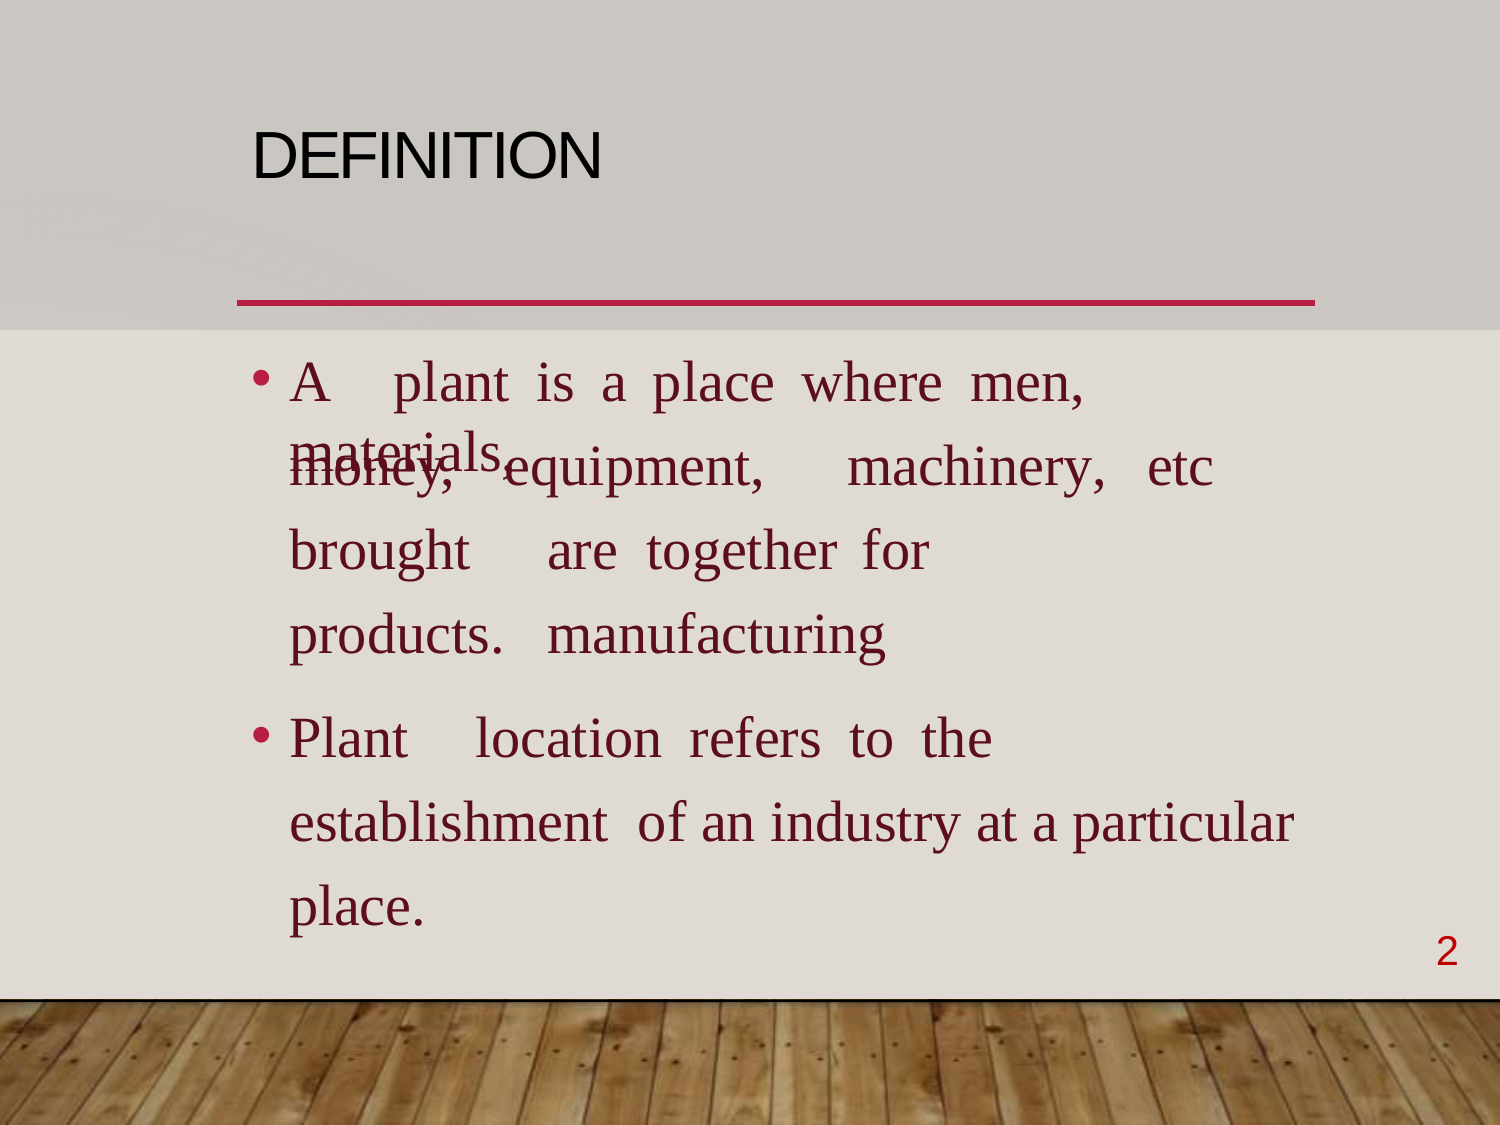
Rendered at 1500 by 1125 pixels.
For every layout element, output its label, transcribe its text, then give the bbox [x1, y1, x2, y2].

text_box 2 [1421, 907, 1465, 974]
text_box A plant is a place where men, materials, [249, 340, 1303, 483]
text_box money, brought [287, 410, 473, 558]
title DEFINITION [249, 109, 606, 300]
text_box products. Plant location refers to the establishment of an industry at a particular place. [249, 558, 1302, 938]
picture [0, 0, 1500, 1000]
picture [0, 1002, 1500, 1125]
text_box equipment, machinery, etc are together for manufacturing [502, 410, 1303, 665]
